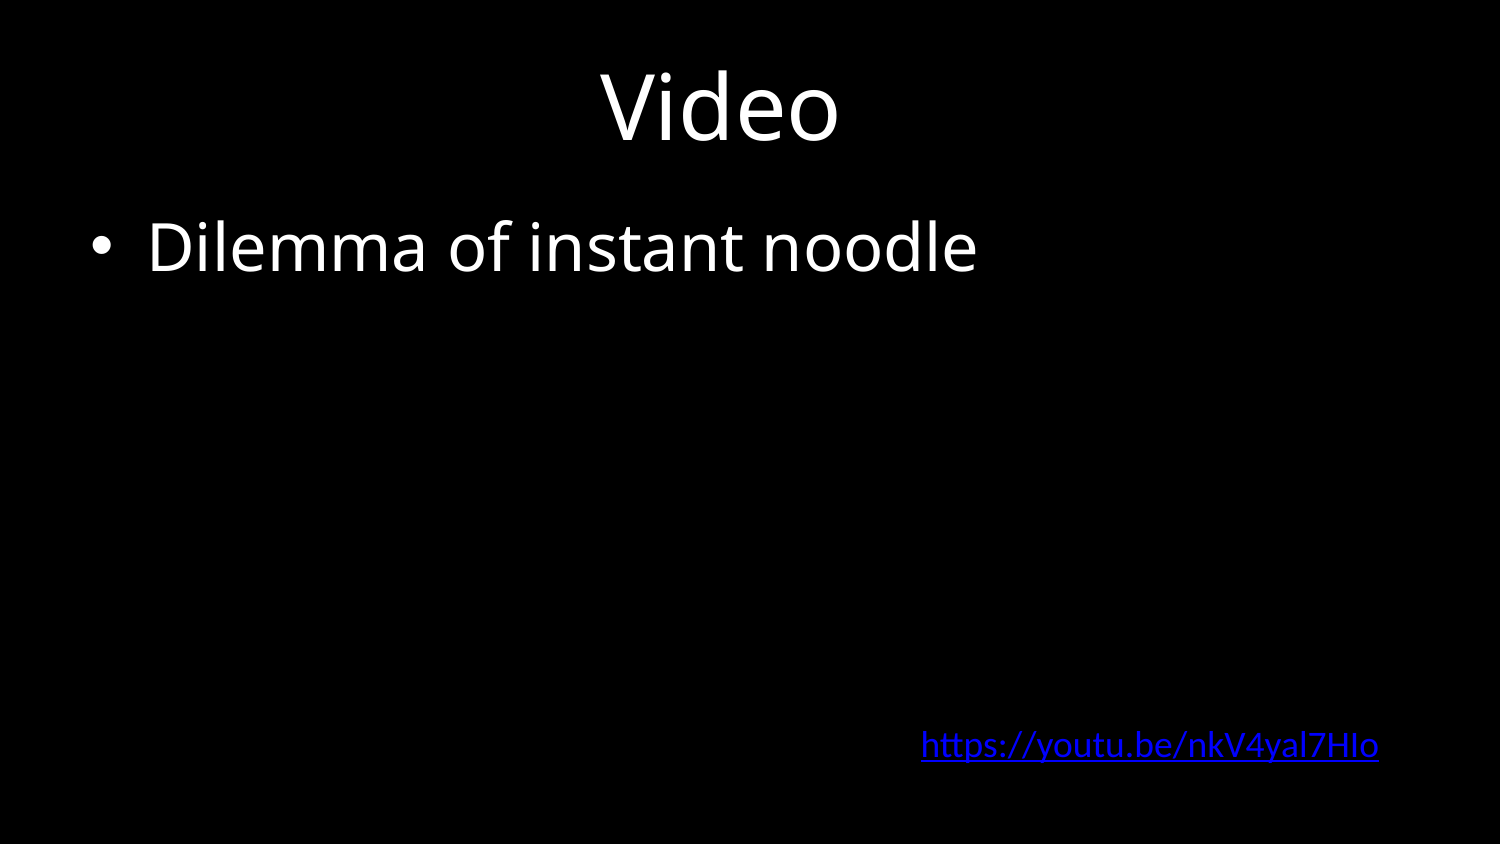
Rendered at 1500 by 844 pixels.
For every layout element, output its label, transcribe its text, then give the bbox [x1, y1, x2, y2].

text_box https://youtu.be/nkV4yal7HIo [905, 712, 1447, 818]
list Dilemma of instant noodle [75, 196, 1425, 754]
title Video [75, 33, 1425, 175]
